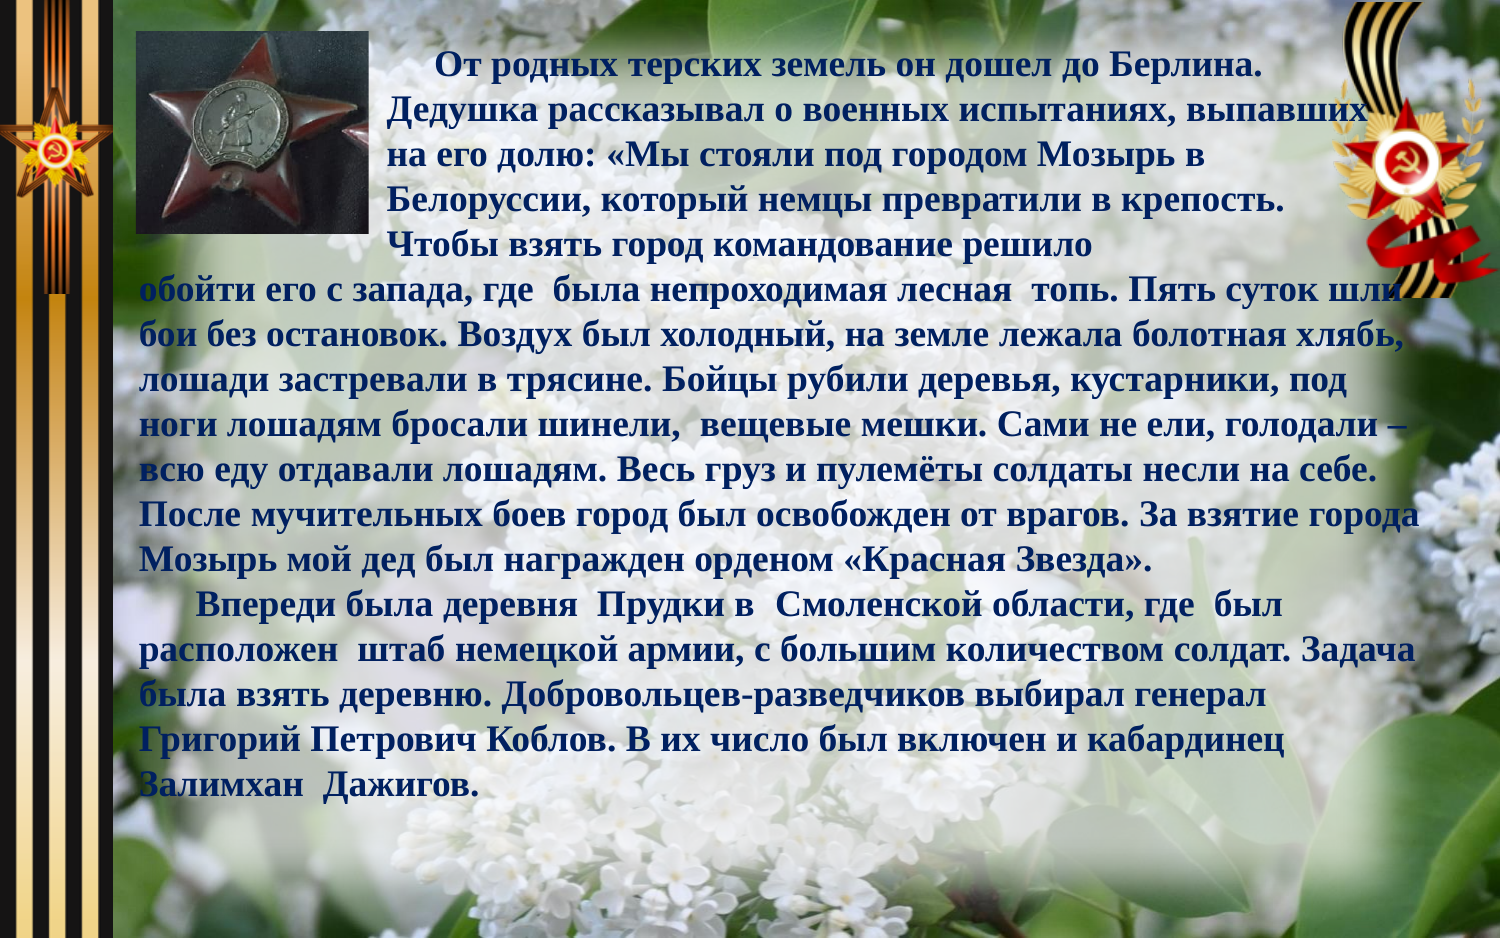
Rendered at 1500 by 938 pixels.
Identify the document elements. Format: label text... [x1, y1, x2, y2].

text_box обойти его с запада, где была непроходимая лесная топь. Пять суток шли бои без остановок. Воздух был холодный, на земле лежала болотная хлябь, лошади застревали в трясине. Бойцы рубили деревья, кустарники, под ноги лошадям бросали шинели, вещевые мешки. Сами не ели, голодали – всю еду отдавали лошадям. Весь груз и пулемёты солдаты несли на себе. После мучительных боев город был освобожден от врагов. За взятие города Мозырь мой дед был награжден орденом «Красная Звезда». Впереди была деревня Прудки в Смоленской области, где был расположен штаб немецкой армии, с большим количеством солдат. Задача была взять деревню. Добровольцев-разведчиков выбирал генерал Григорий Петрович Коблов. В их число был включен и кабардинец Залимхан Дажигов. [123, 256, 1447, 811]
text_box От родных терских земель он дошел до Берлина. Дедушка рассказывал о военных испытаниях, выпавших на его долю: «Мы стояли под городом Мозырь в Белоруссии, который немцы превратили в крепость. Чтобы взять город командование решило [371, 31, 1400, 256]
picture [0, 0, 1500, 938]
